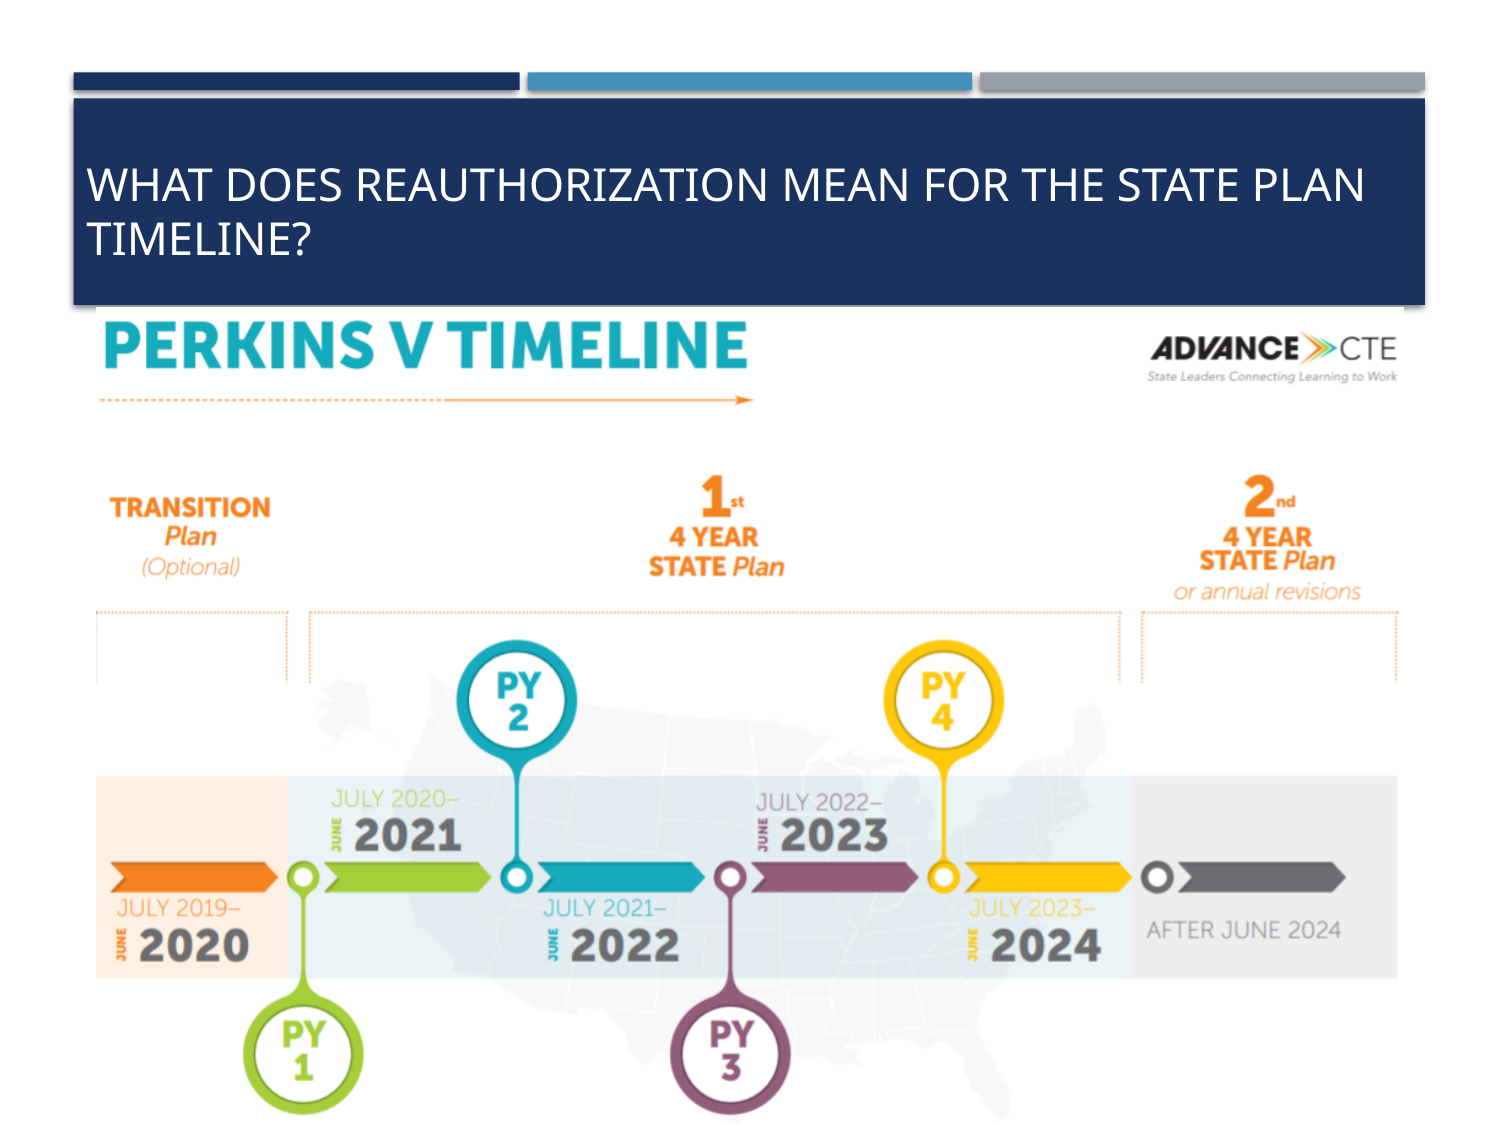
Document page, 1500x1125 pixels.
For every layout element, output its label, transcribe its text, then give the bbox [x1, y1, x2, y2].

picture [96, 306, 1404, 1125]
title What does reauthorization mean for the state plan timeline? [71, 147, 1429, 273]
